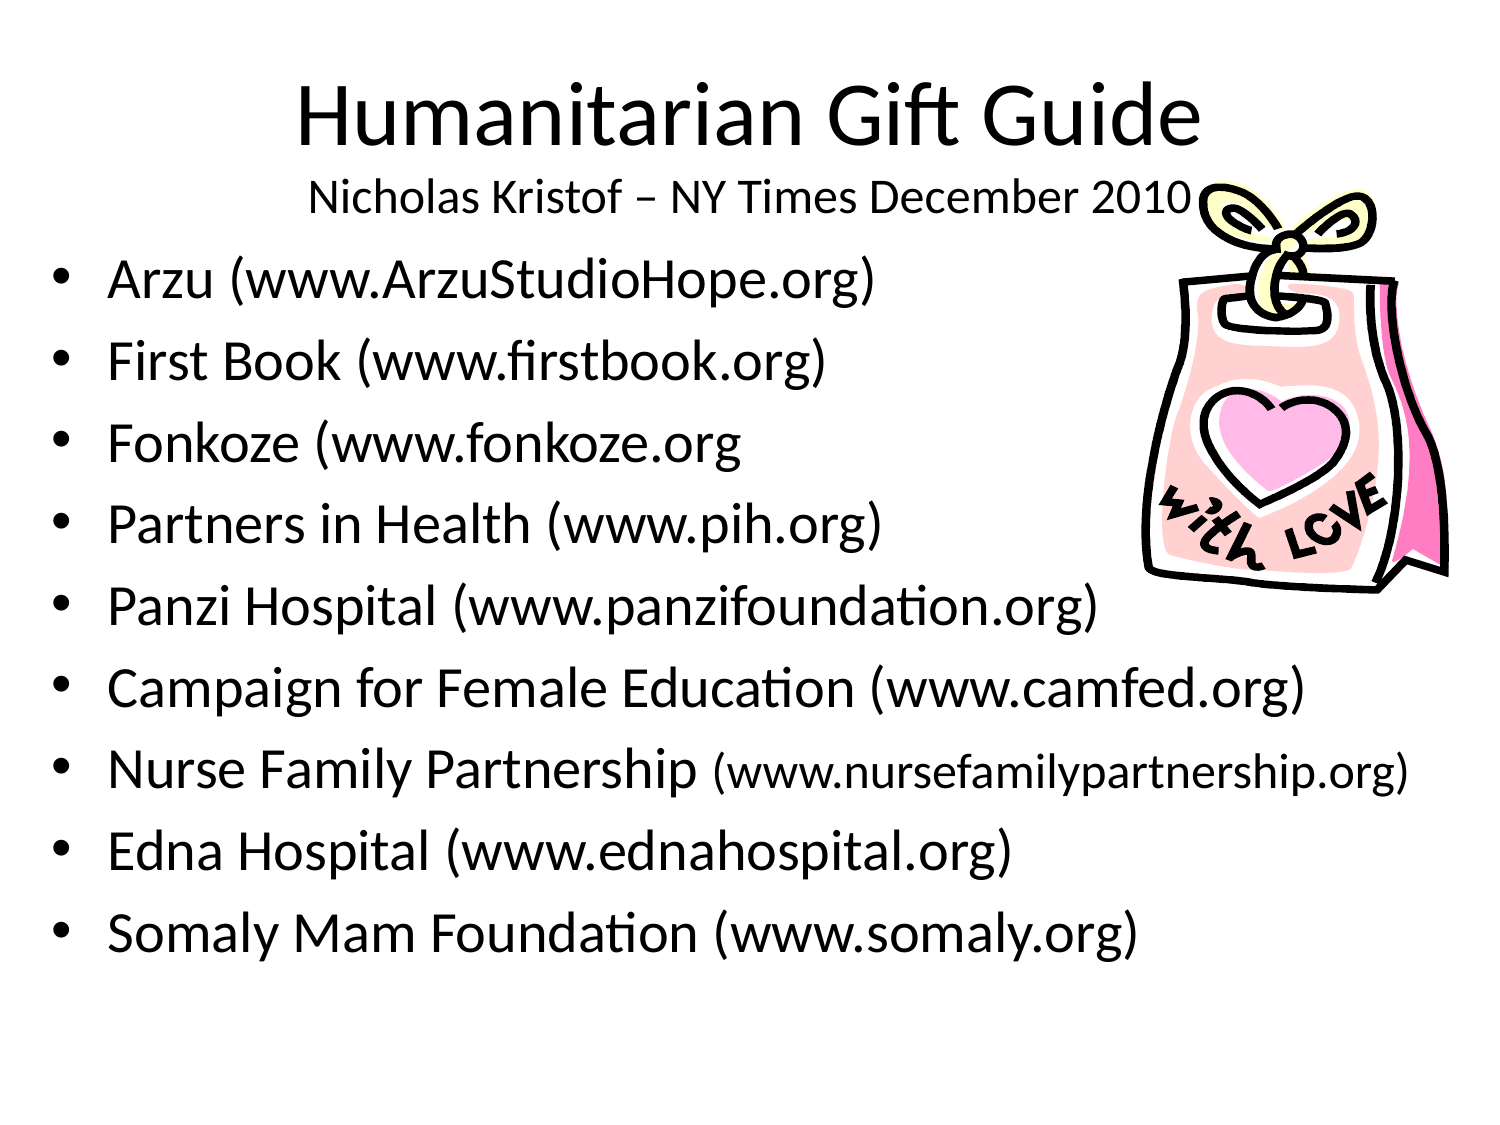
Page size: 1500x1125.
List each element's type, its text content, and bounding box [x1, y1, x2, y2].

list Arzu (www.ArzuStudioHope.org) First Book (www.firstbook.org) Fonkoze (www.fonkoze.org Partners in Health (www.pih.org) Panzi Hospital (www.panzifoundation.org) Campaign for Female Education (www.camfed.org) Nurse Family Partnership (www.nursefamilypartnership.org) Edna Hospital (www.ednahospital.org) Somaly Mam Foundation (www.somaly.org) [36, 232, 1500, 1125]
title Humanitarian Gift Guide Nicholas Kristof – NY Times December 2010 [74, 44, 1426, 232]
picture [1136, 175, 1455, 599]
